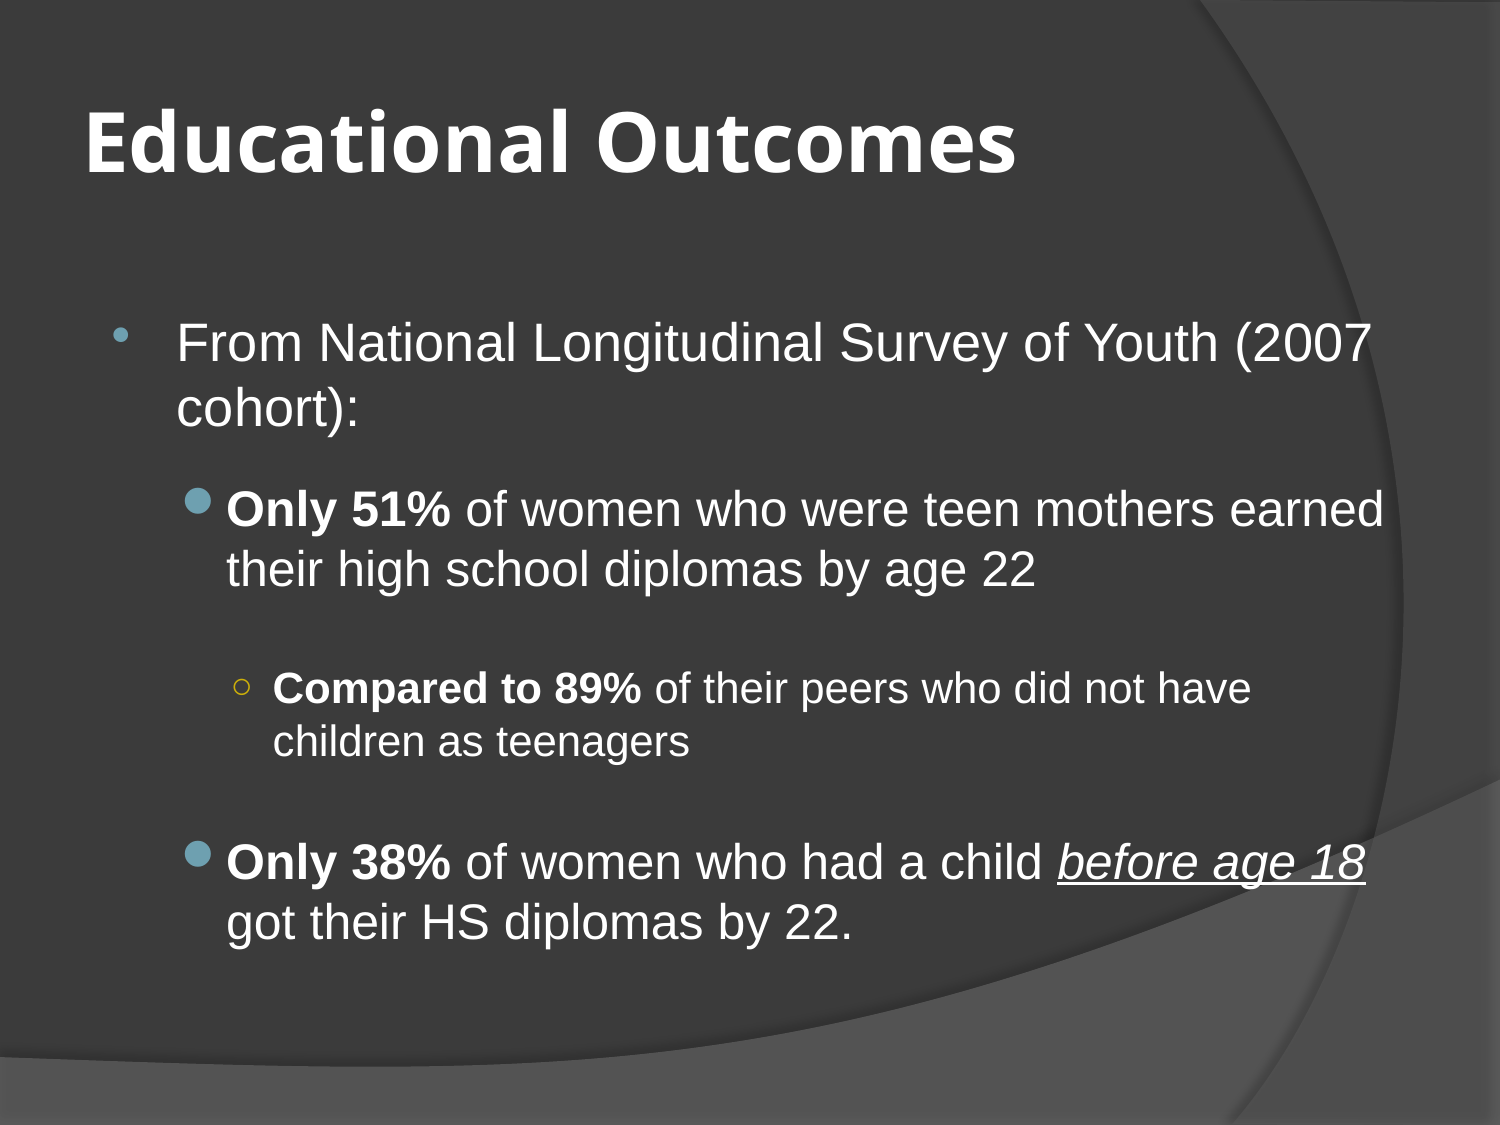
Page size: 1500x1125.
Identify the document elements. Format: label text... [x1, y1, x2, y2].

title Educational Outcomes [75, 45, 1300, 233]
list From National Longitudinal Survey of Youth (2007 cohort): Only 51% of women who were teen mothers earned their high school diplomas by age 22 Compared to 89% of their peers who did not have children as teenagers Only 38% of women who had a child before age 18 got their HS diplomas by 22. [92, 299, 1406, 1000]
